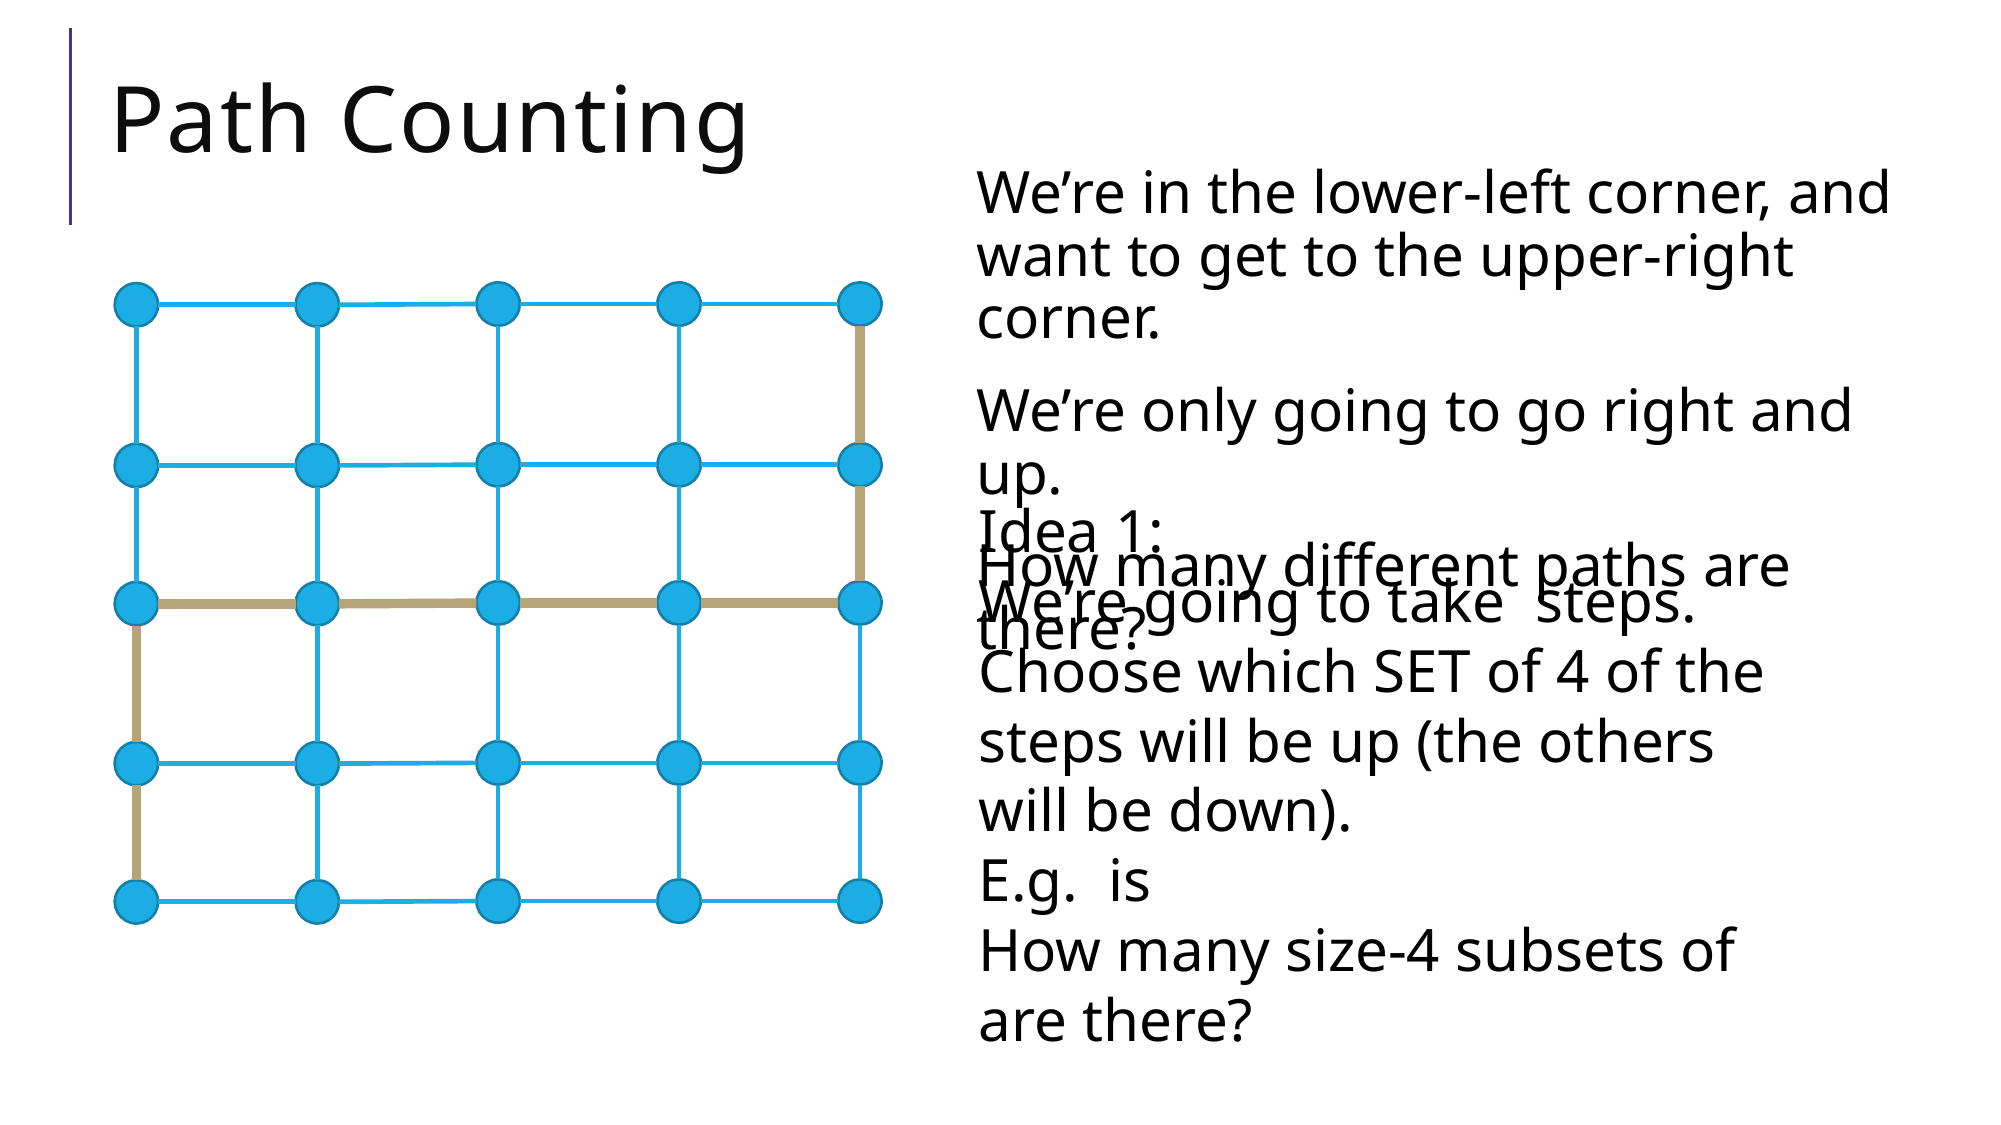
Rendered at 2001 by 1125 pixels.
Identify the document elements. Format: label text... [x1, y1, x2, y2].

text_box [294, 581, 340, 627]
text_box [294, 879, 340, 925]
text_box [656, 580, 702, 626]
list We’re in the lower-left corner, and want to get to the upper-right corner. We’re only going to go right and up. How many different paths are there? [953, 155, 1930, 951]
text_box [837, 580, 883, 626]
text_box [475, 878, 521, 925]
text_box [113, 879, 160, 925]
text_box [656, 878, 702, 925]
text_box [113, 281, 159, 328]
text_box [837, 281, 883, 327]
text_box [294, 741, 340, 787]
title Path Counting [94, 43, 1930, 210]
text_box [475, 442, 521, 488]
text_box [656, 442, 702, 488]
text_box [837, 740, 883, 786]
text_box [294, 442, 340, 488]
text_box [294, 281, 340, 328]
text_box [113, 741, 160, 787]
text_box [475, 740, 521, 786]
text_box [113, 442, 159, 488]
text_box [656, 281, 702, 327]
text_box [656, 740, 702, 786]
text_box [113, 581, 159, 627]
text_box [837, 878, 883, 925]
text_box [475, 580, 521, 626]
text_box [837, 442, 883, 488]
text_box [475, 281, 521, 327]
